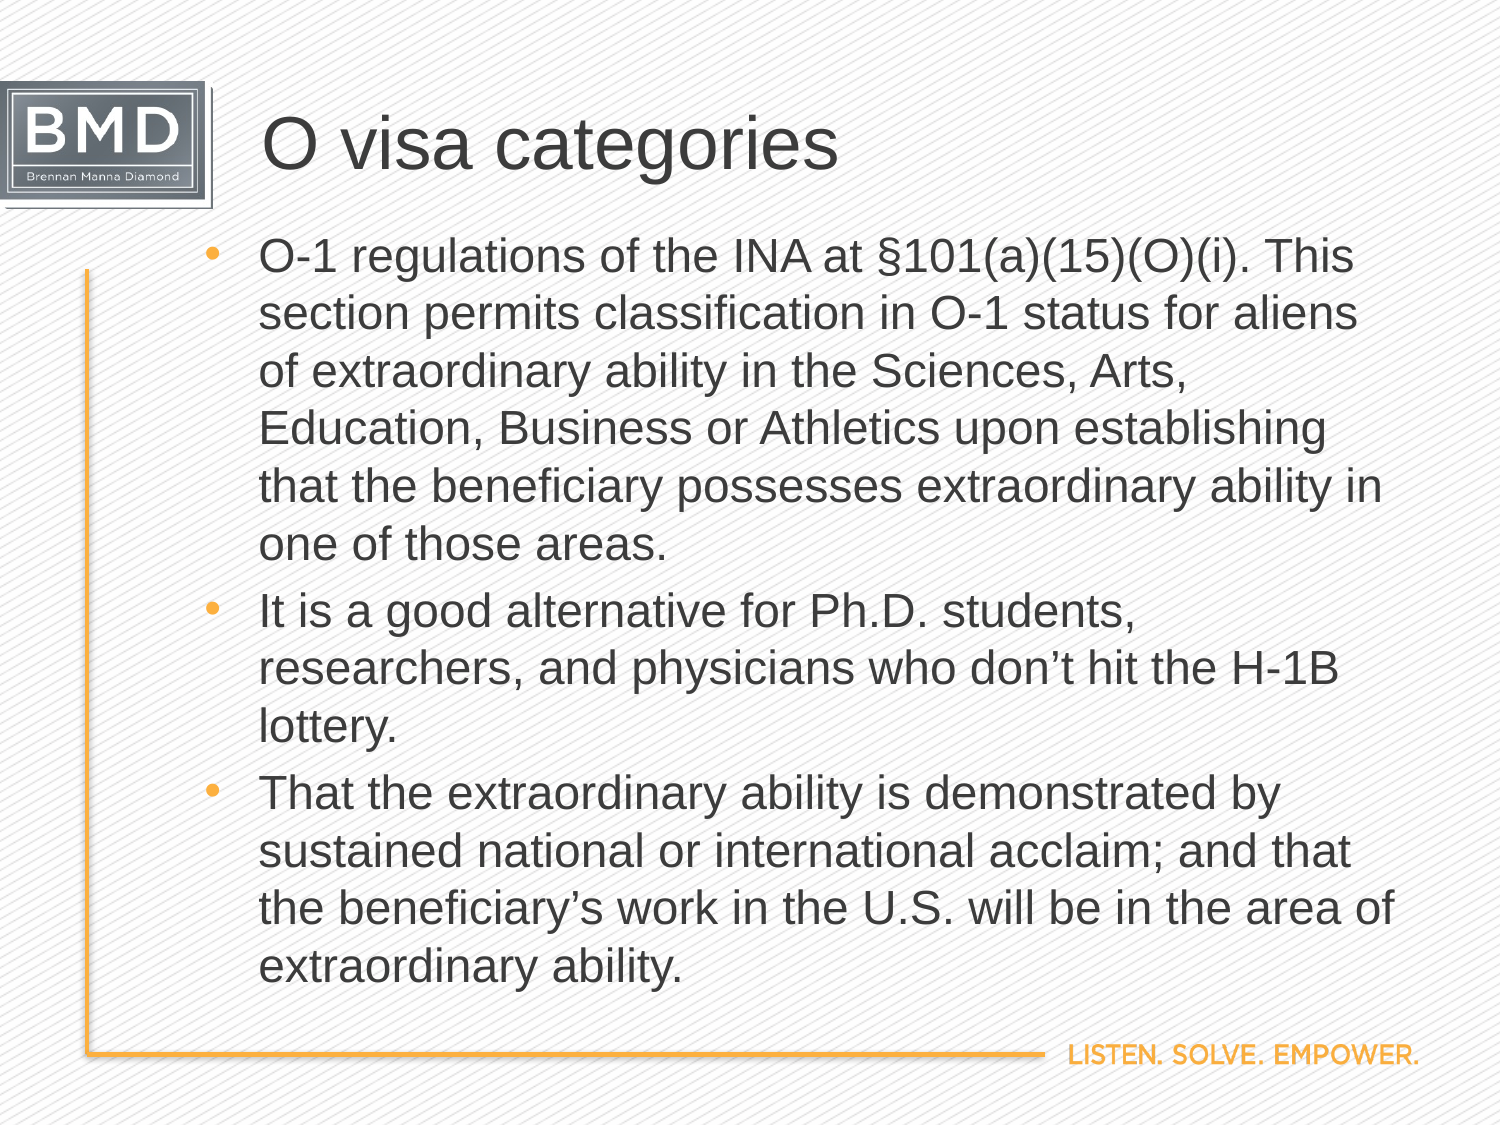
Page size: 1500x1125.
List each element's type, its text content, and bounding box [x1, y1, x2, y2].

title O visa categories [261, 94, 1425, 216]
picture [0, 81, 213, 209]
picture [1067, 1040, 1419, 1068]
list O-1 regulations of the INA at §101(a)(15)(O)(i). This section permits classification in O-1 status for aliens of extraordinary ability in the Sciences, Arts, Education, Business or Athletics upon establishing that the beneficiary possesses extraordinary ability in one of those areas. It is a good alternative for Ph.D. students, researchers, and physicians who don’t hit the H-1B lottery. That the extraordinary ability is demonstrated by sustained national or international acclaim; and that the beneficiary’s work in the U.S. will be in the area of extraordinary ability. [189, 216, 1425, 1005]
